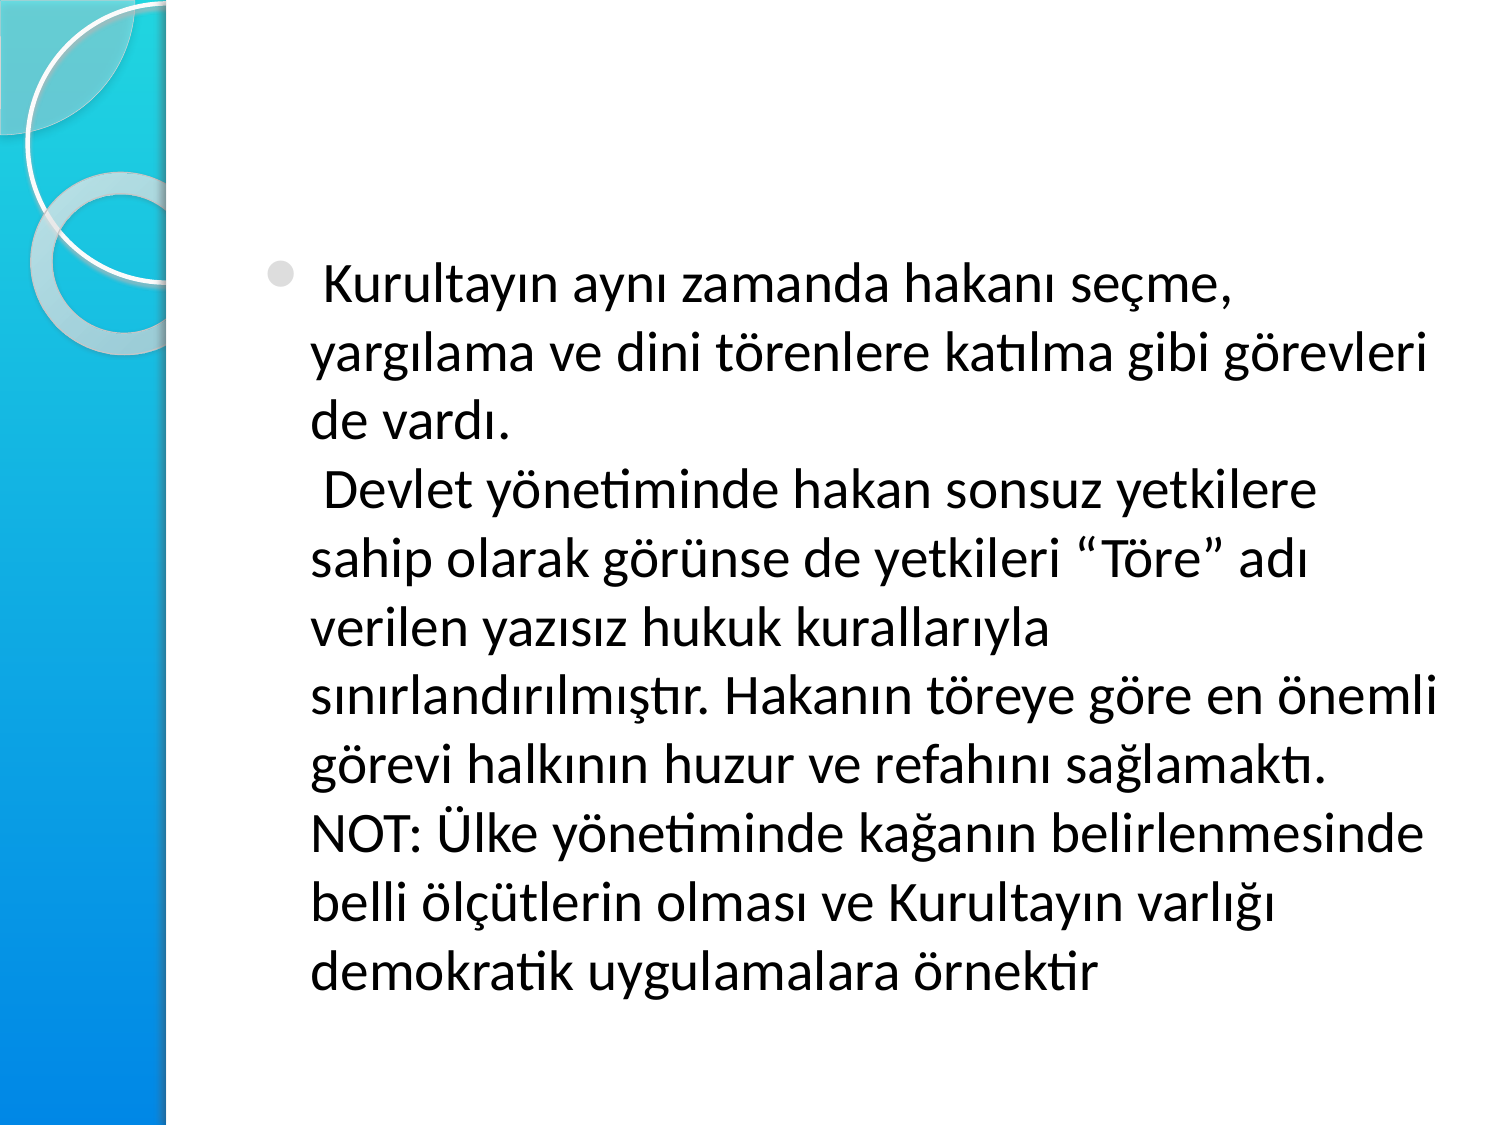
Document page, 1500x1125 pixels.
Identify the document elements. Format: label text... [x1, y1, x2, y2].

list Kurultayın aynı zamanda hakanı seçme, yargılama ve dini törenlere katılma gibi görevleri de vardı. Devlet yönetiminde hakan sonsuz yetkilere sahip olarak görünse de yetkileri “Töre” adı verilen yazısız hukuk kurallarıyla sınırlandırılmıştır. Hakanın töreye göre en önemli görevi halkının huzur ve refahını sağlamaktı. NOT: Ülke yönetiminde kağanın belirlenmesinde belli ölçütlerin olması ve Kurultayın varlığı demokratik uygulamalara örnektir [235, 237, 1466, 1025]
